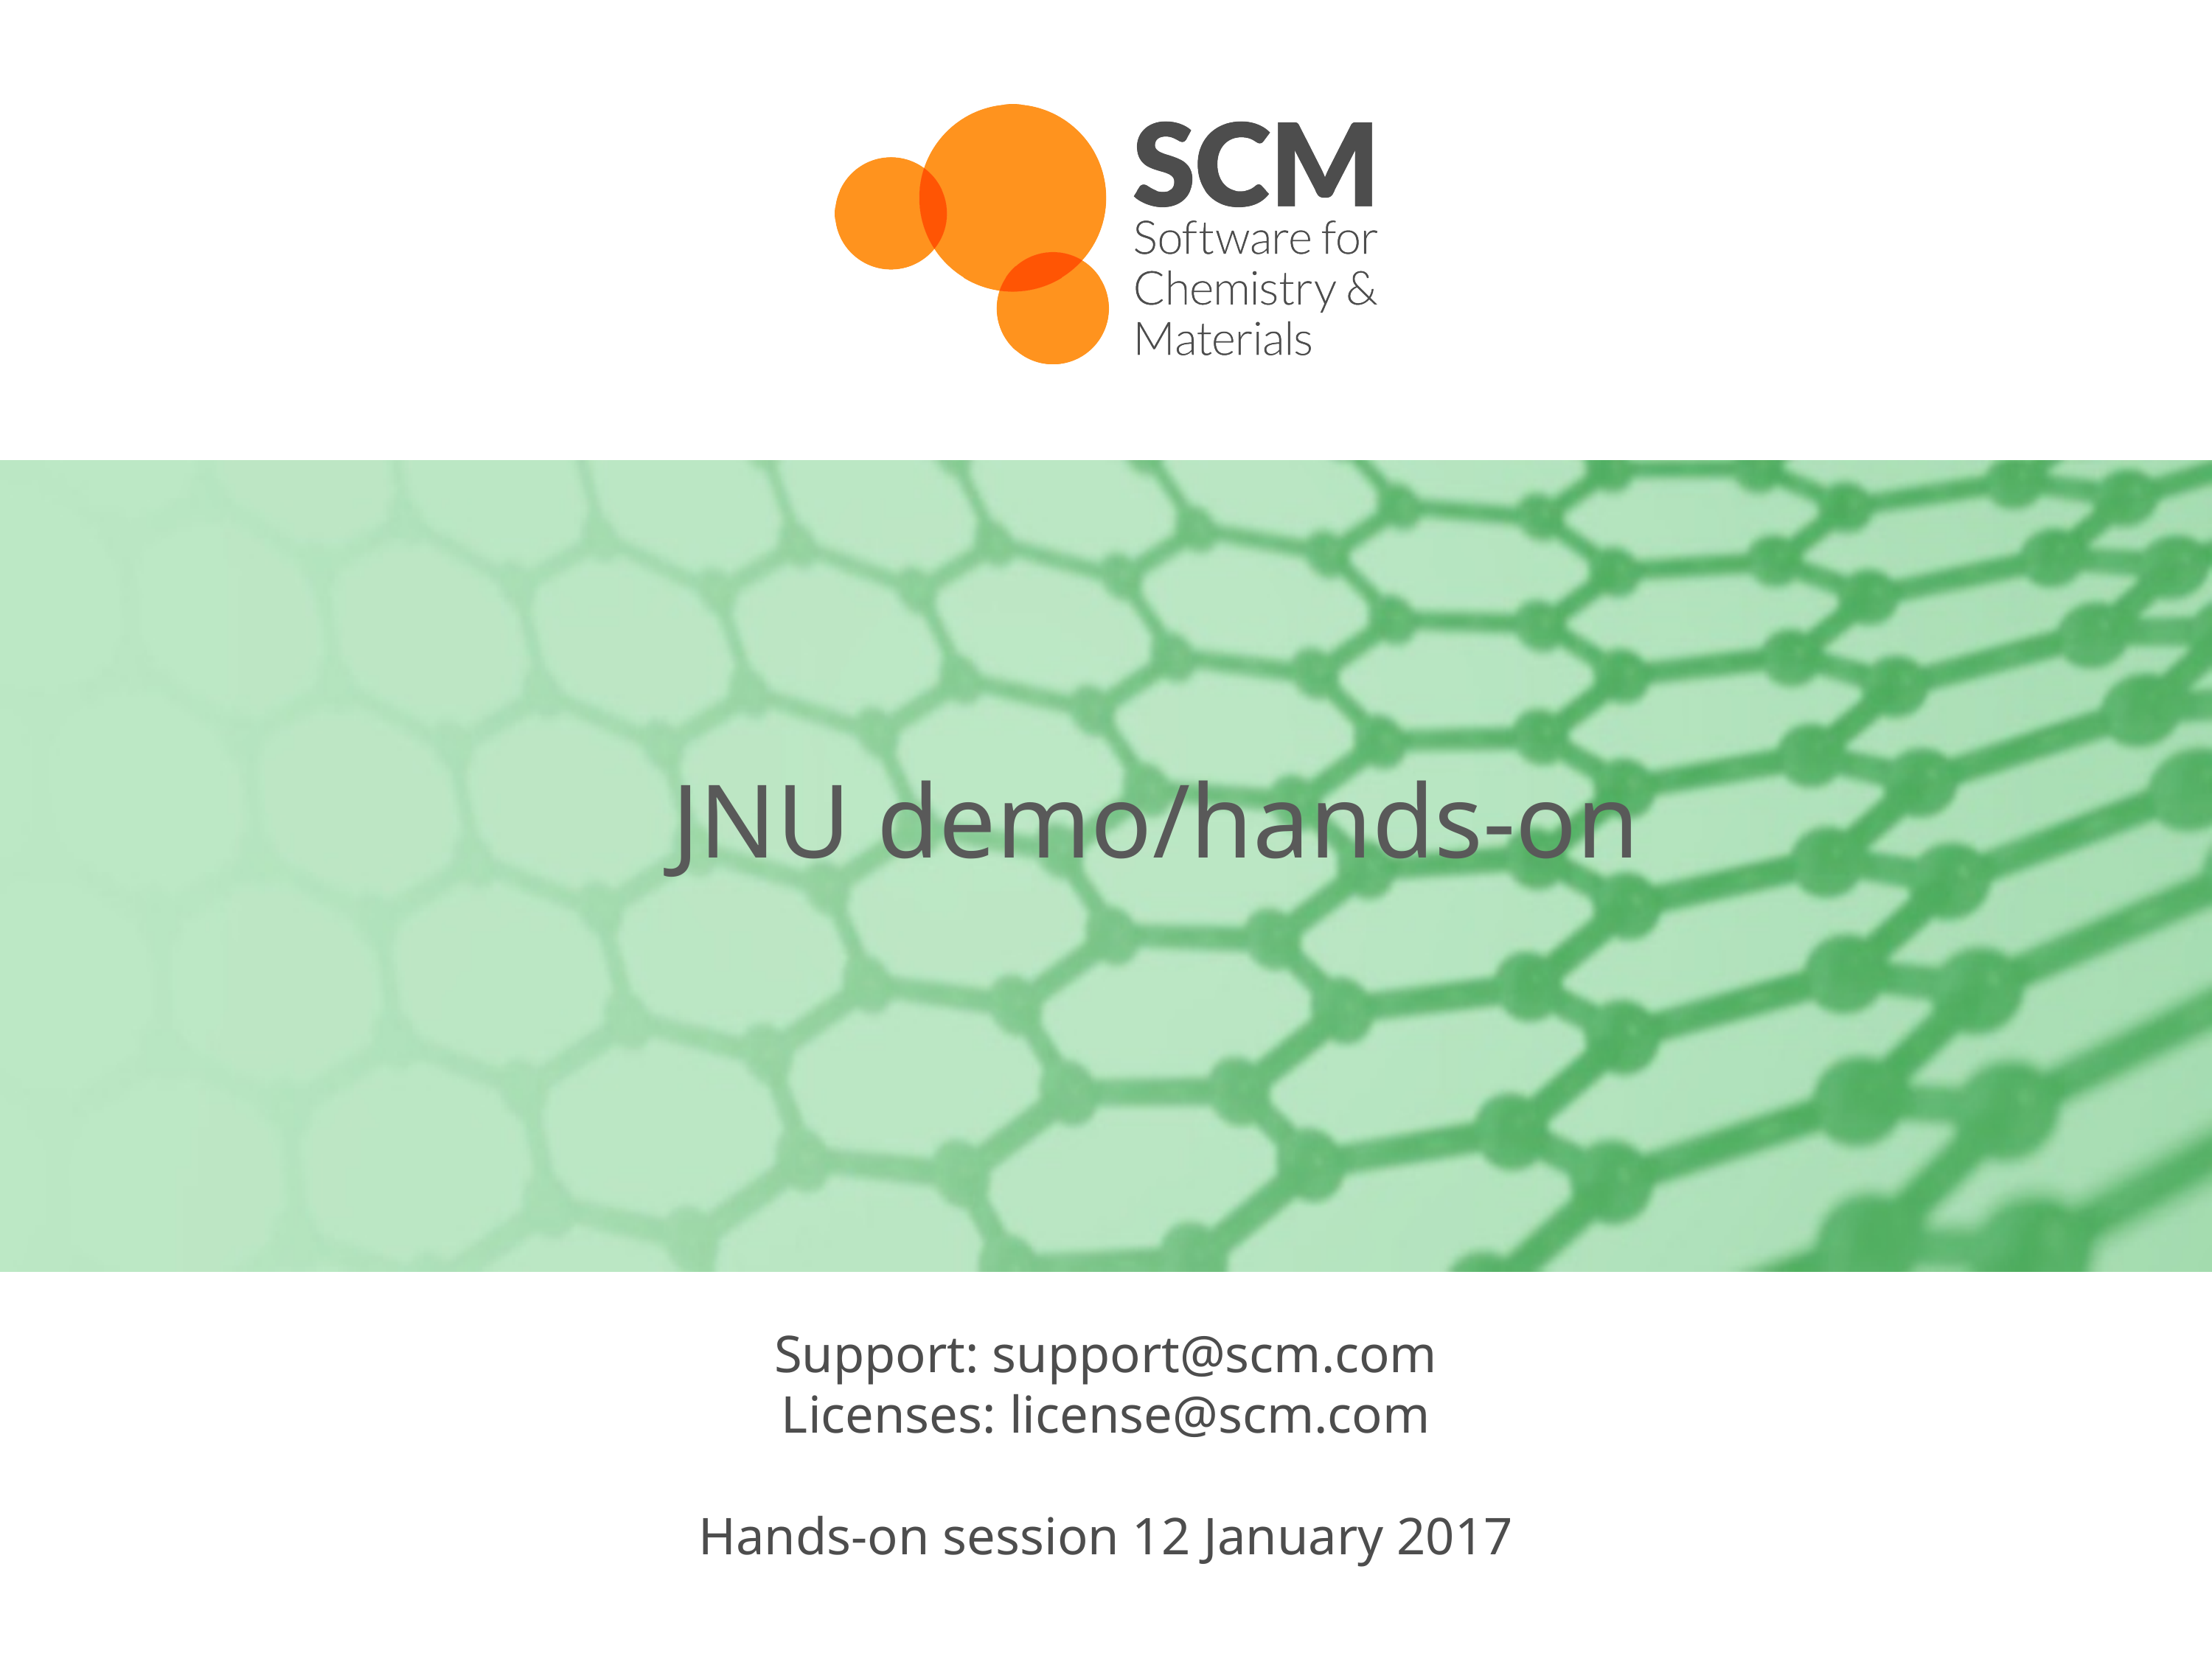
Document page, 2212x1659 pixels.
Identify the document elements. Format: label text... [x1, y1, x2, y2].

picture [0, 460, 2212, 1255]
picture [835, 104, 1377, 364]
list Support: support@scm.com Licenses: license@scm.com Hands-on session 12 January 2017 [0, 1255, 2212, 1659]
title JNU demo/hands-on [382, 667, 1930, 968]
